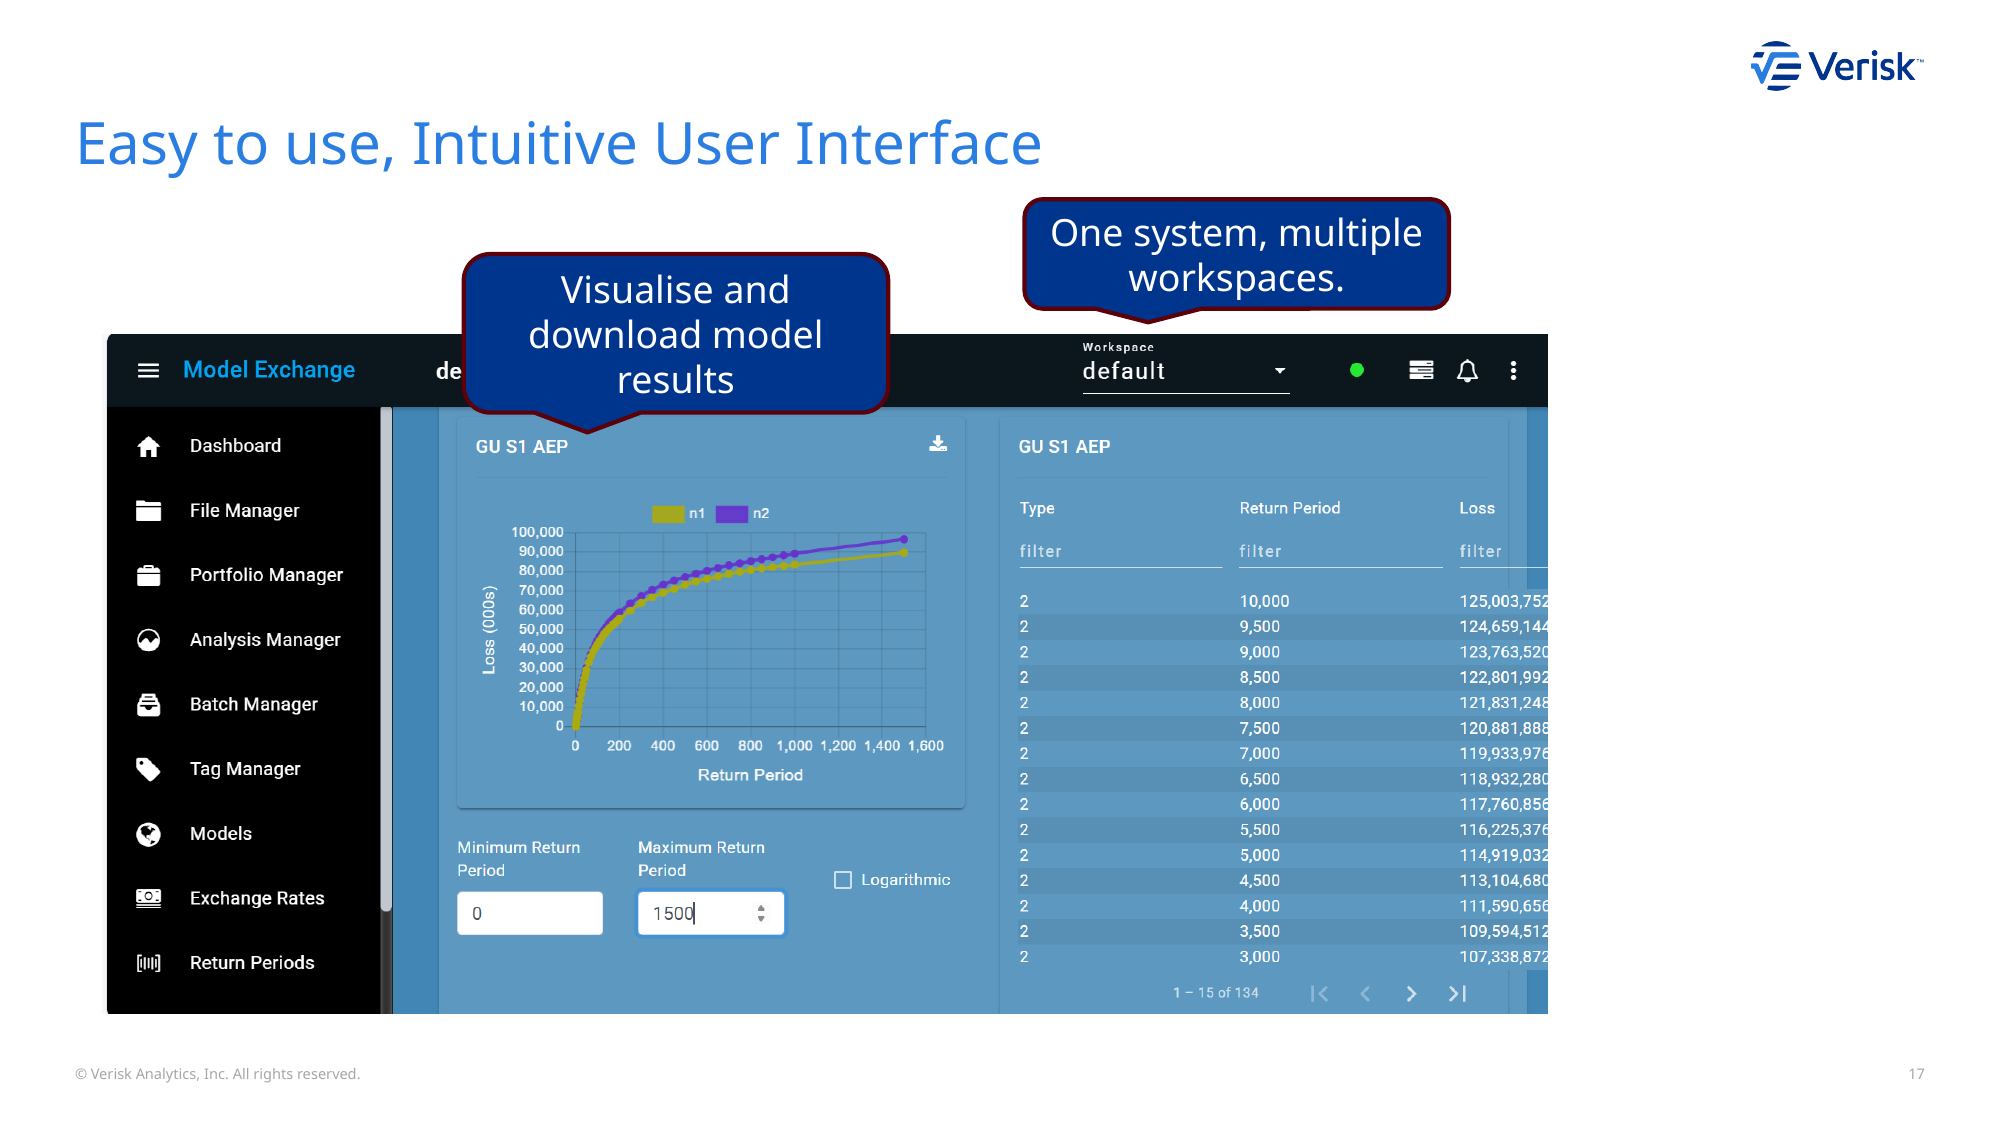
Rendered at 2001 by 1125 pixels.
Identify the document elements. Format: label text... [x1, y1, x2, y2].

text_box Visualise and download model results [461, 251, 891, 332]
picture [1751, 41, 1924, 91]
title Easy to use, Intuitive User Interface [75, 120, 1449, 230]
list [101, 334, 1549, 1015]
text_box One system, multiple workspaces. [1022, 197, 1452, 325]
